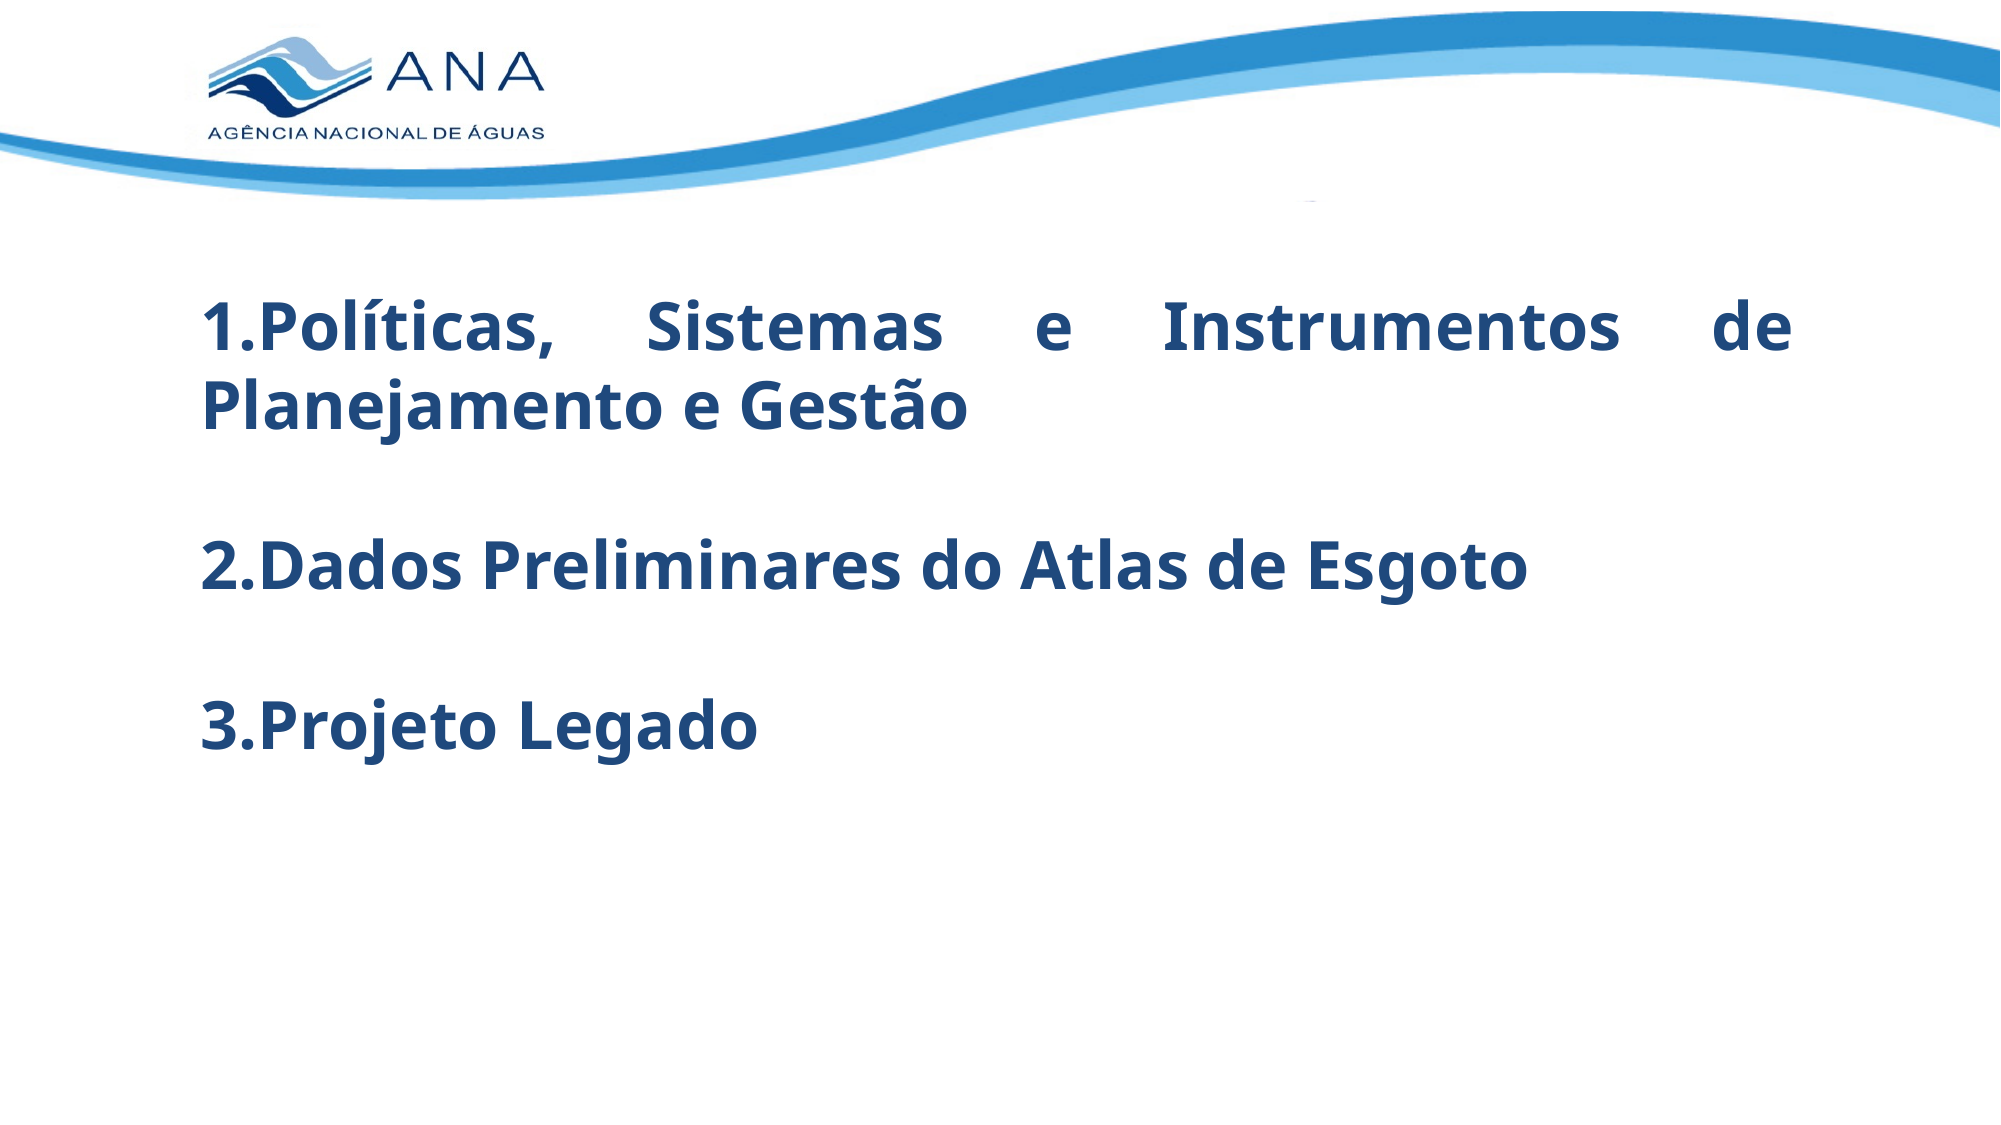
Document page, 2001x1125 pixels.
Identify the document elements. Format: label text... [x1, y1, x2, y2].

text_box 1.Políticas, Sistemas e Instrumentos de Planejamento e Gestão 2.Dados Preliminares do Atlas de Esgoto 3.Projeto Legado [185, 275, 1810, 996]
picture [0, 11, 2000, 202]
